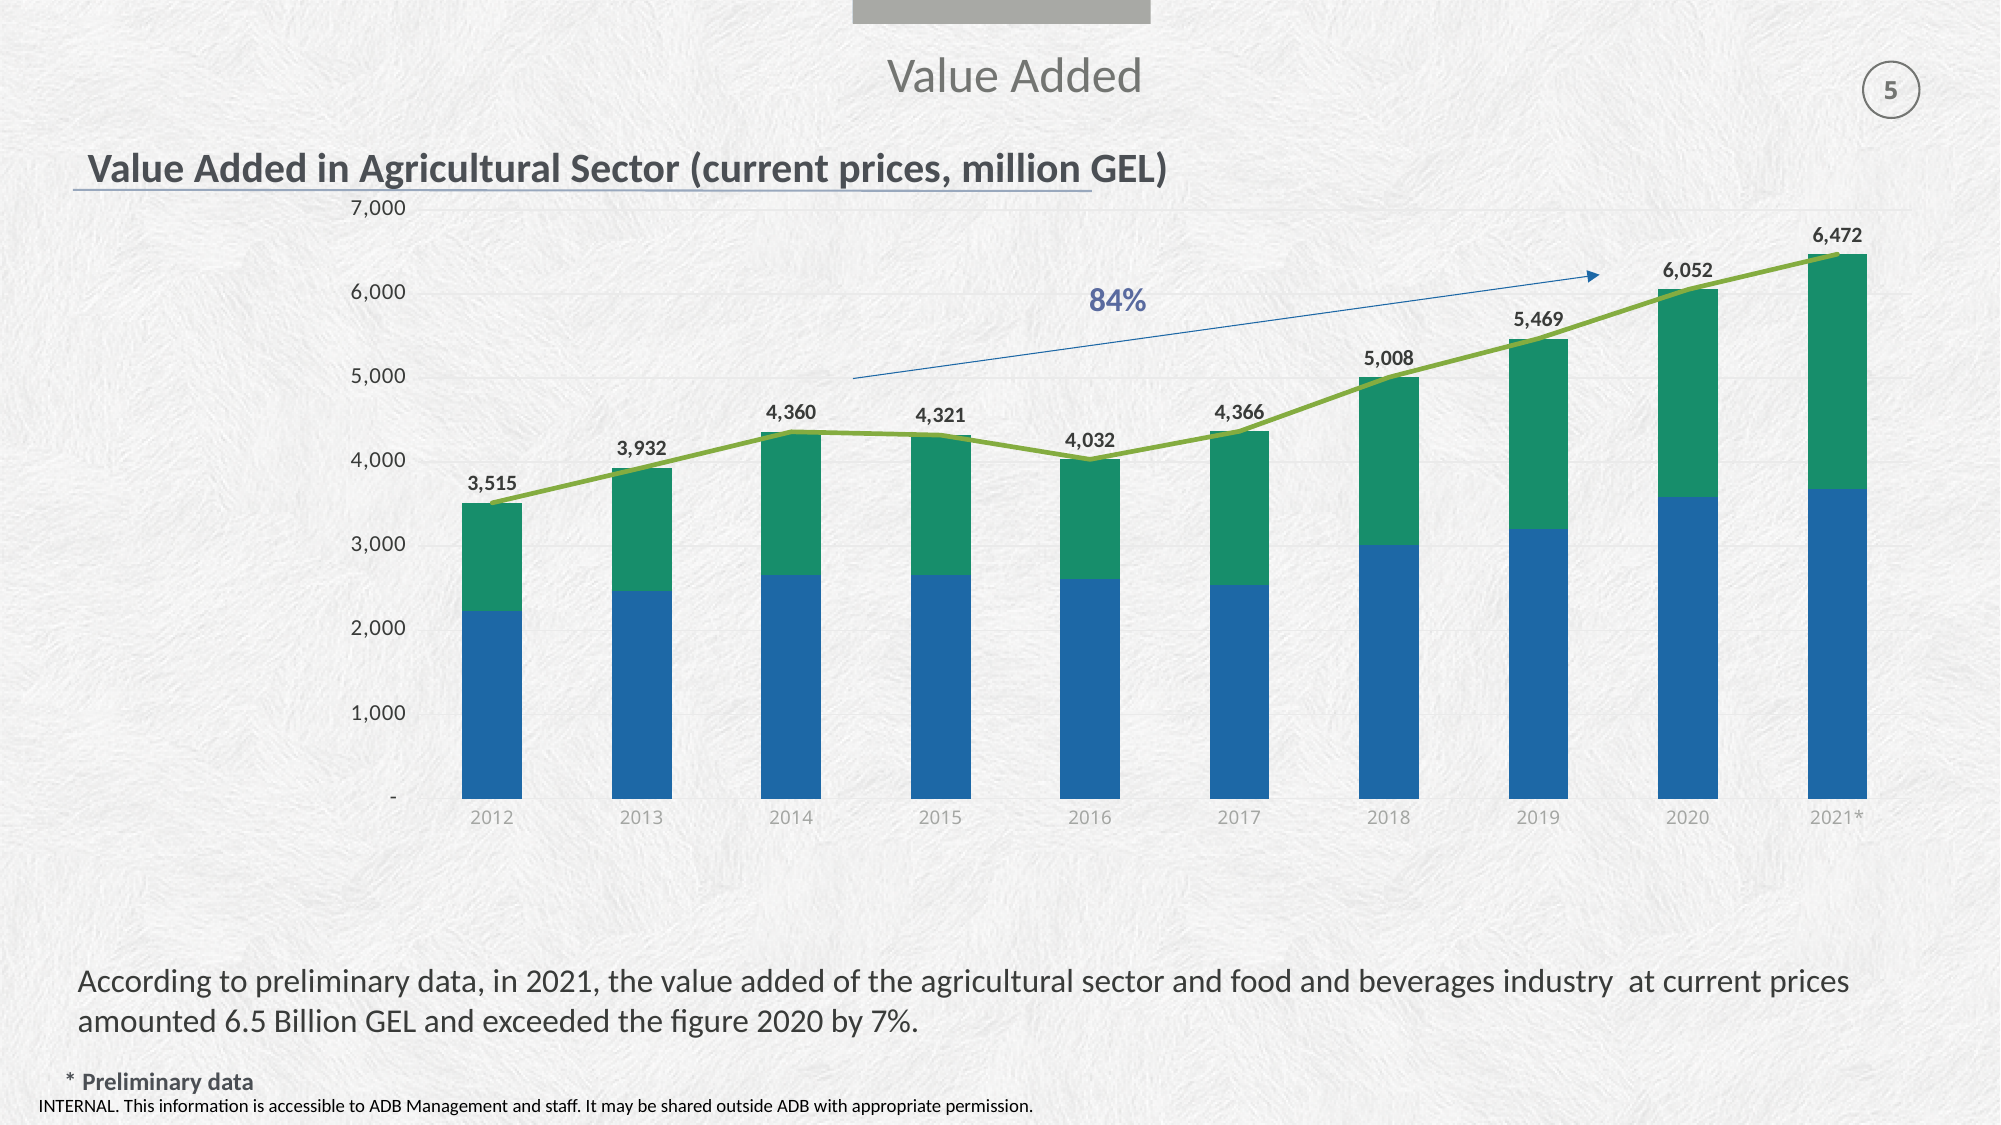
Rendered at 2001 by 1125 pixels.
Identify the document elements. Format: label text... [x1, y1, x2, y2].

text_box Value Added in Agricultural Sector (current prices, million GEL) [72, 133, 1581, 192]
text_box * Preliminary data [49, 1057, 936, 1103]
text_box According to preliminary data, in 2021, the value added of the agricultural sector and food and beverages industry at current prices amounted 6.5 Billion GEL and exceeded the figure 2020 by 7%. [62, 951, 1941, 1047]
text_box Value Added [380, 47, 1650, 110]
chart [0, 192, 1930, 951]
text_box [852, 0, 1151, 25]
picture [0, 0, 2001, 1125]
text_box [852, 274, 1600, 379]
